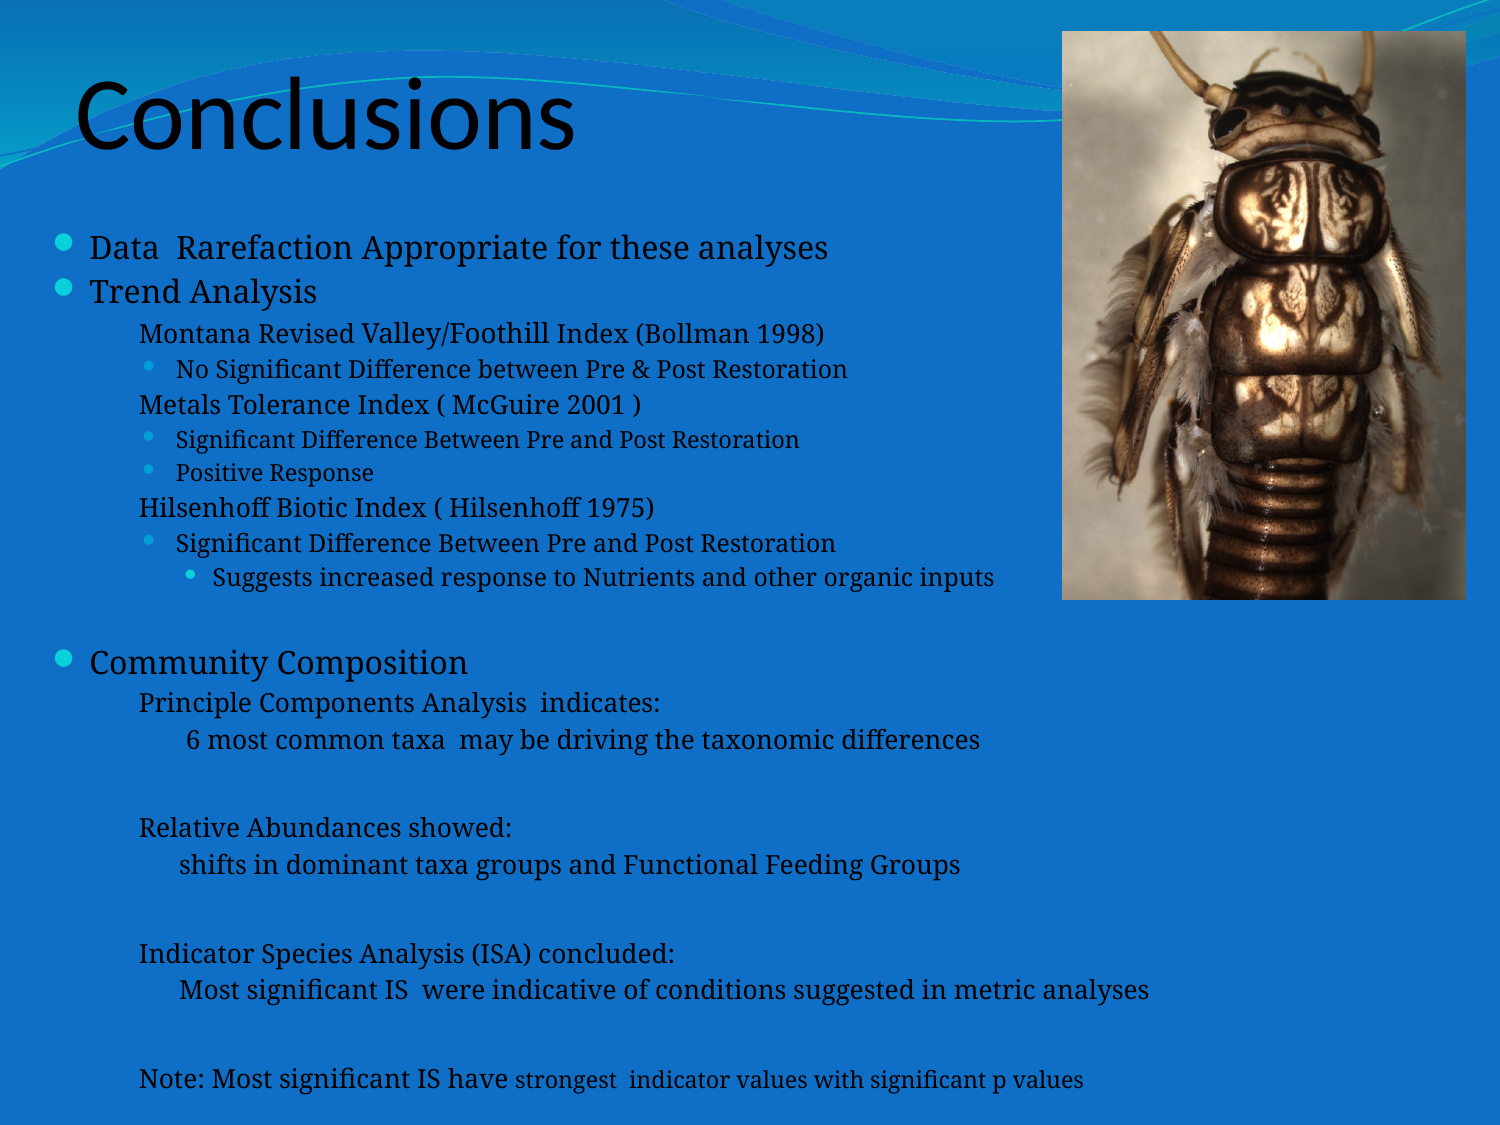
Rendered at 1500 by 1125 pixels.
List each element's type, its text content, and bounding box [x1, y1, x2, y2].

list Data Rarefaction Appropriate for these analyses Trend Analysis Montana Revised Valley/Foothill Index (Bollman 1998) No Significant Difference between Pre & Post Restoration Metals Tolerance Index ( McGuire 2001 ) Significant Difference Between Pre and Post Restoration Positive Response Hilsenhoff Biotic Index ( Hilsenhoff 1975) Significant Difference Between Pre and Post Restoration Suggests increased response to Nutrients and other organic inputs Community Composition Principle Components Analysis indicates: 6 most common taxa may be driving the taxonomic differences Relative Abundances showed: shifts in dominant taxa groups and Functional Feeding Groups Indicator Species Analysis (ISA) concluded: Most significant IS were indicative of conditions suggested in metric analyses Note: Most significant IS have strongest indicator values with significant p values [37, 174, 1325, 1113]
title Conclusions [75, 37, 1056, 171]
picture [1062, 31, 1466, 601]
